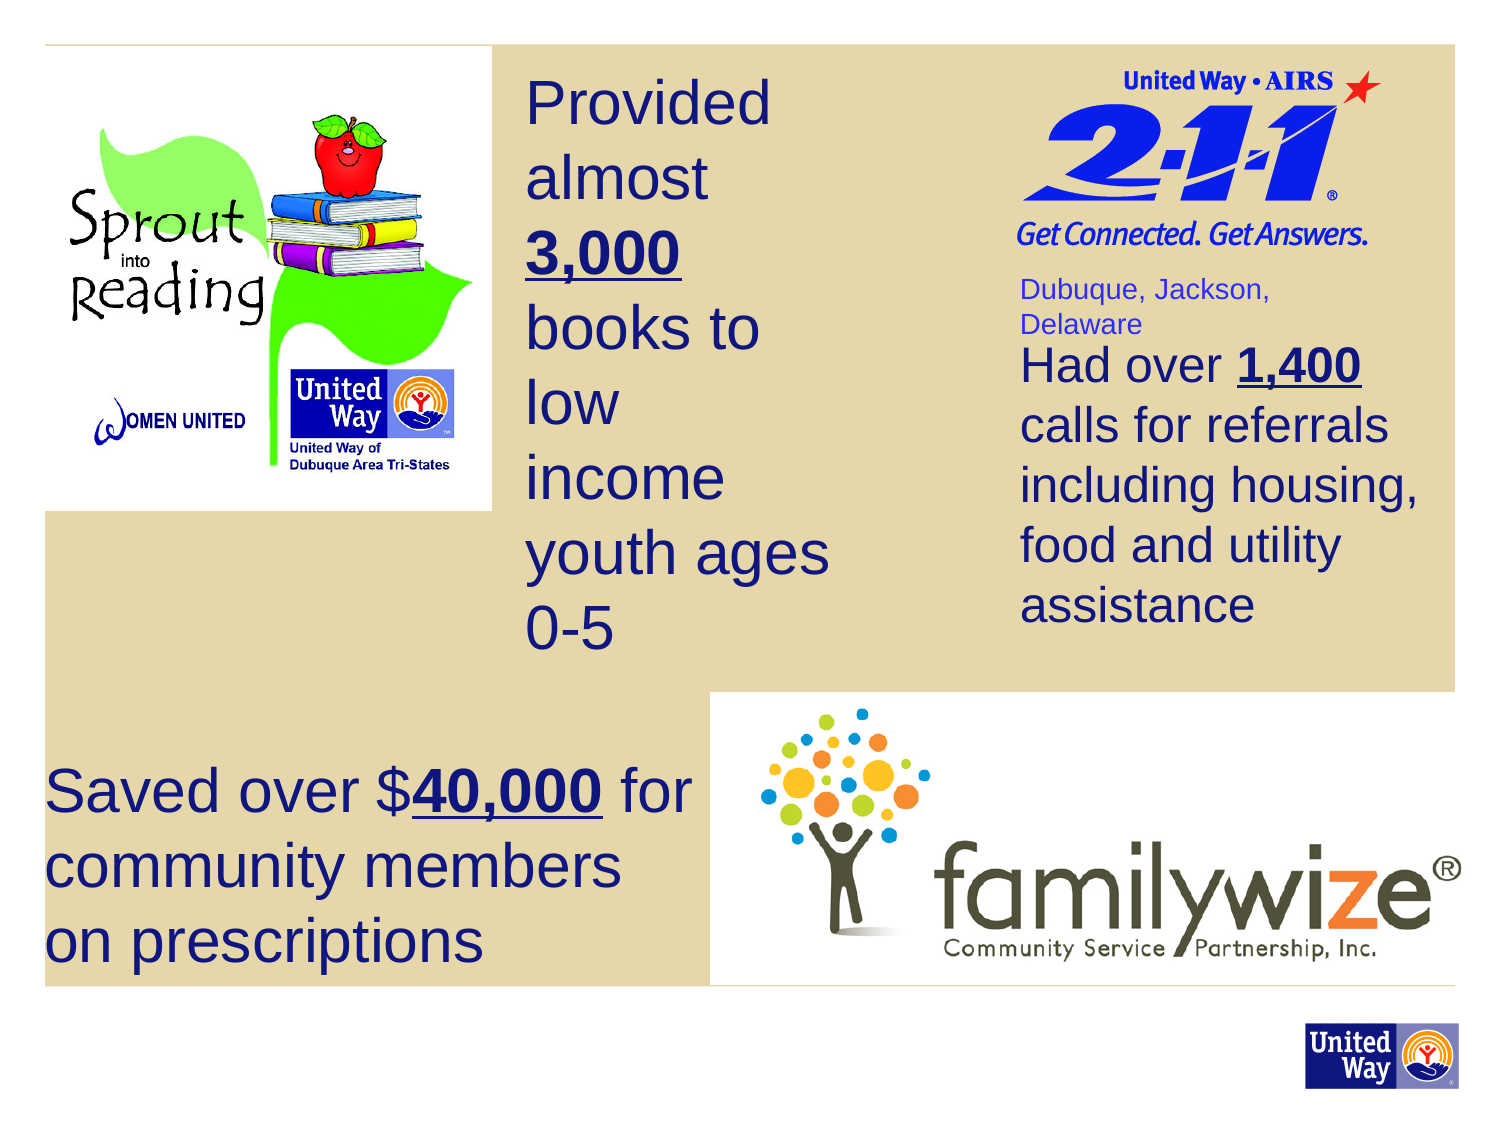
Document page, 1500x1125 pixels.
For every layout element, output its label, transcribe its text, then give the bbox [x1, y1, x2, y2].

text_box Provided almost 3,000 books to low income youth ages 0-5 [510, 54, 852, 670]
picture [27, 46, 493, 511]
picture [1304, 1022, 1460, 1090]
text_box Saved over $40,000 for community members on prescriptions [29, 742, 705, 982]
picture [1004, 54, 1396, 264]
text_box Had over 1,400 calls for referrals including housing, food and utility assistance [1005, 325, 1478, 640]
picture [710, 692, 1471, 985]
text_box Dubuque, Jackson, Delaware [1005, 263, 1416, 325]
